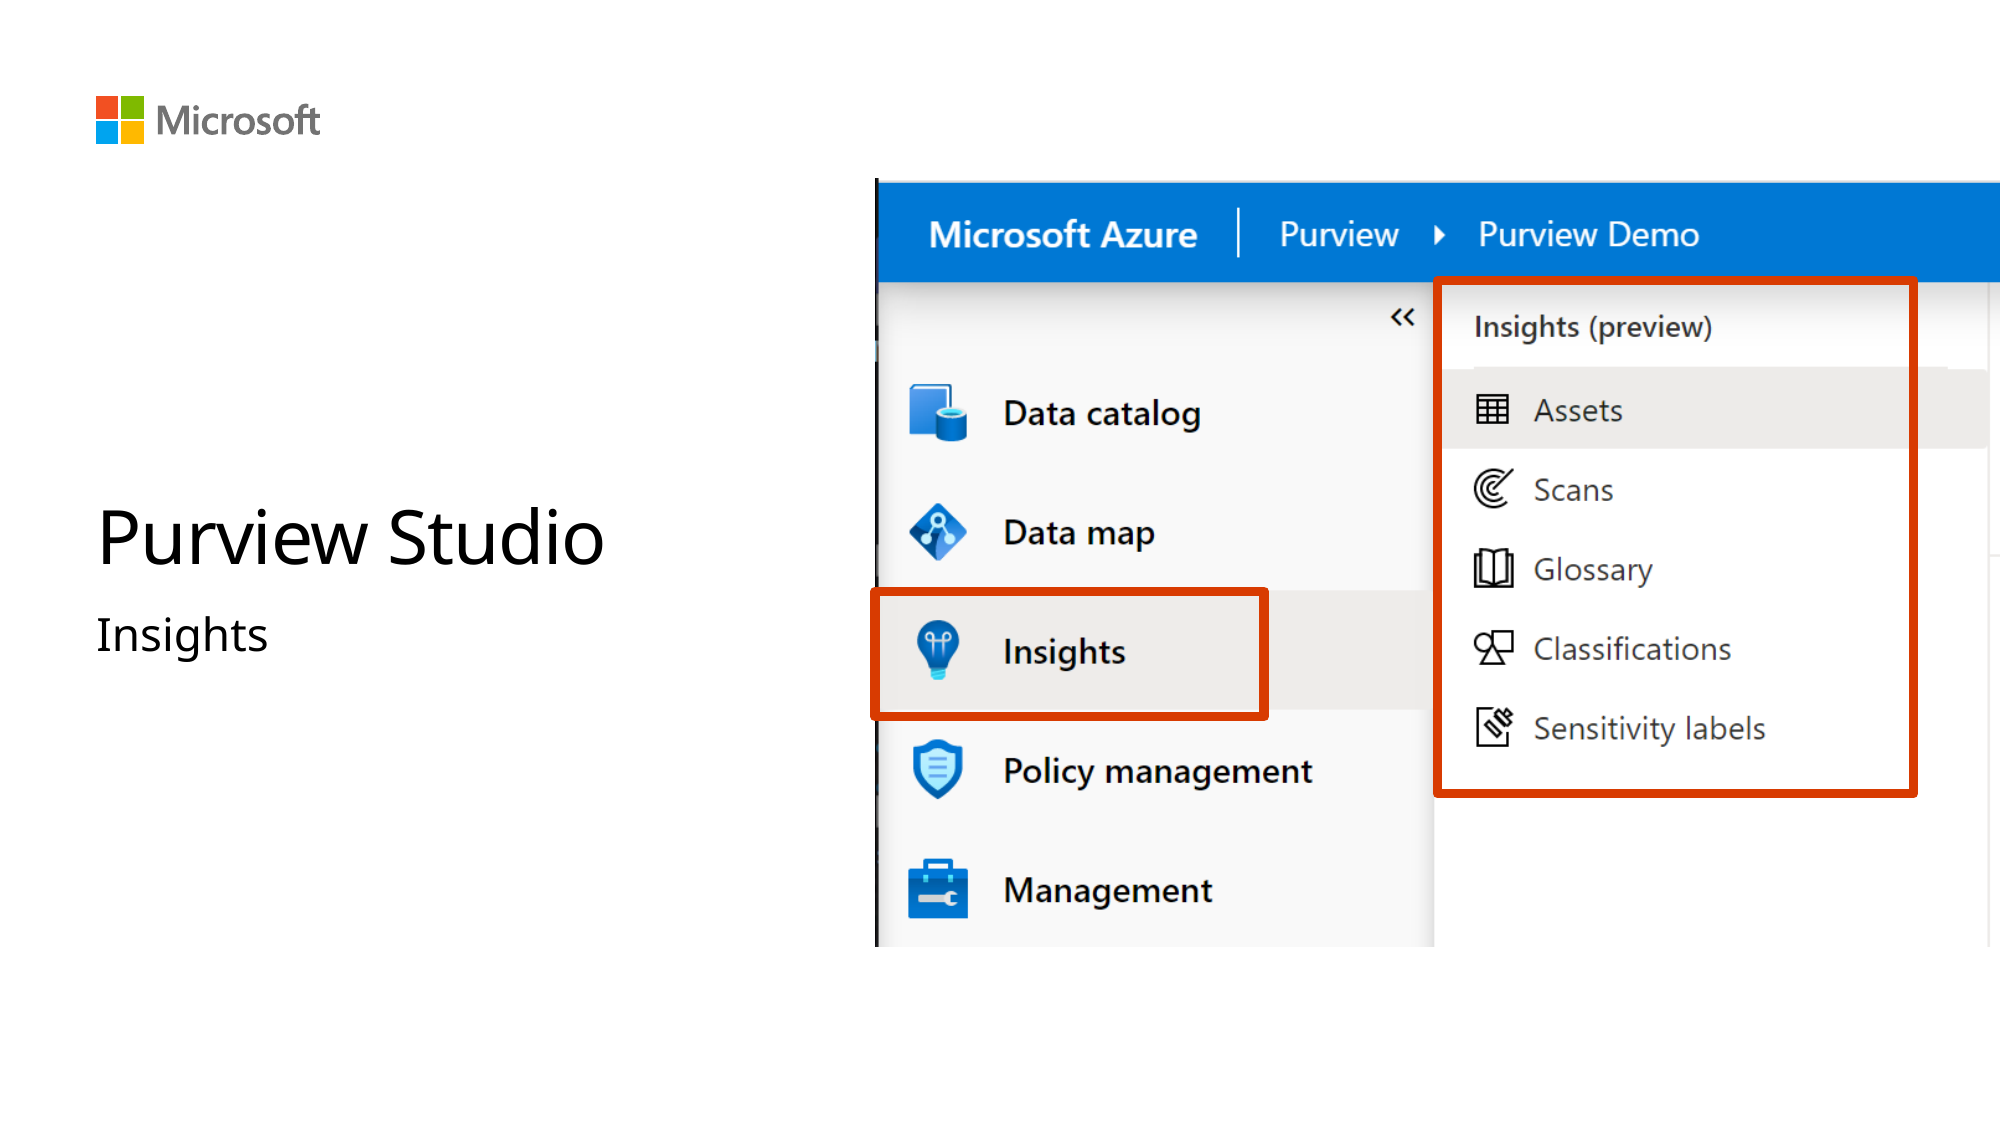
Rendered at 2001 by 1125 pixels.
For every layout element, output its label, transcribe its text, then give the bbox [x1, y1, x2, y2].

text_box Insights [96, 606, 780, 662]
picture [874, 178, 2000, 947]
title Purview Studio [96, 397, 781, 580]
